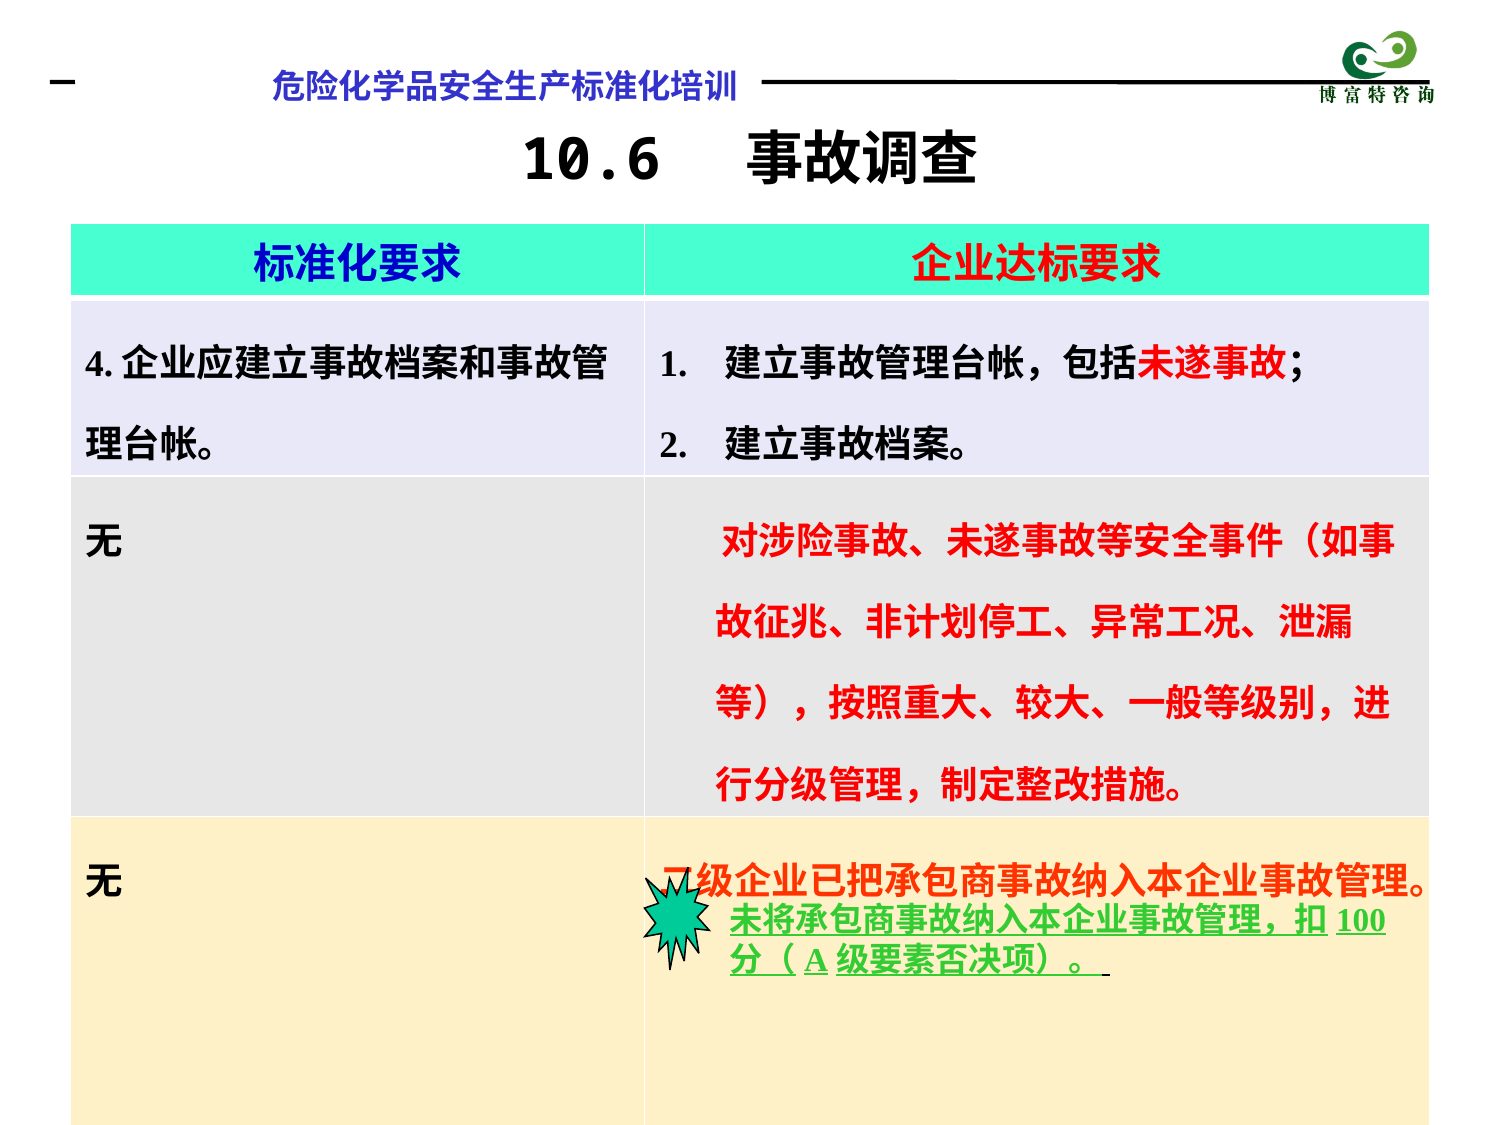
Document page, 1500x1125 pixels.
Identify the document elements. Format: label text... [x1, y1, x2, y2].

text_box 未将承包商事故纳入本企业事故管理，扣100分（A级要素否决项）。 [714, 890, 1442, 986]
text_box [644, 867, 710, 970]
table_header 标准化要求 [71, 224, 644, 295]
table_cell 无 [71, 817, 644, 1125]
table_header 企业达标要求 [645, 224, 1429, 295]
table_cell 1. 建立事故管理台帐，包括未遂事故； 2. 建立事故档案。 [645, 301, 1429, 475]
picture [1305, 30, 1453, 106]
table_cell 4.企业应建立事故档案和事故管理台帐。 [71, 301, 644, 475]
table_cell 无 [71, 477, 644, 816]
table_cell 对涉险事故、未遂事故等安全事件（如事故征兆、非计划停工、异常工况、泄漏等），按照重大、较大、一般等级别，进行分级管理，制定整改措施。 [645, 477, 1429, 816]
list 10.6 事故调查 [0, 113, 1500, 197]
table_cell 二级企业已把承包商事故纳入本企业事故管理。 [645, 817, 1429, 1125]
